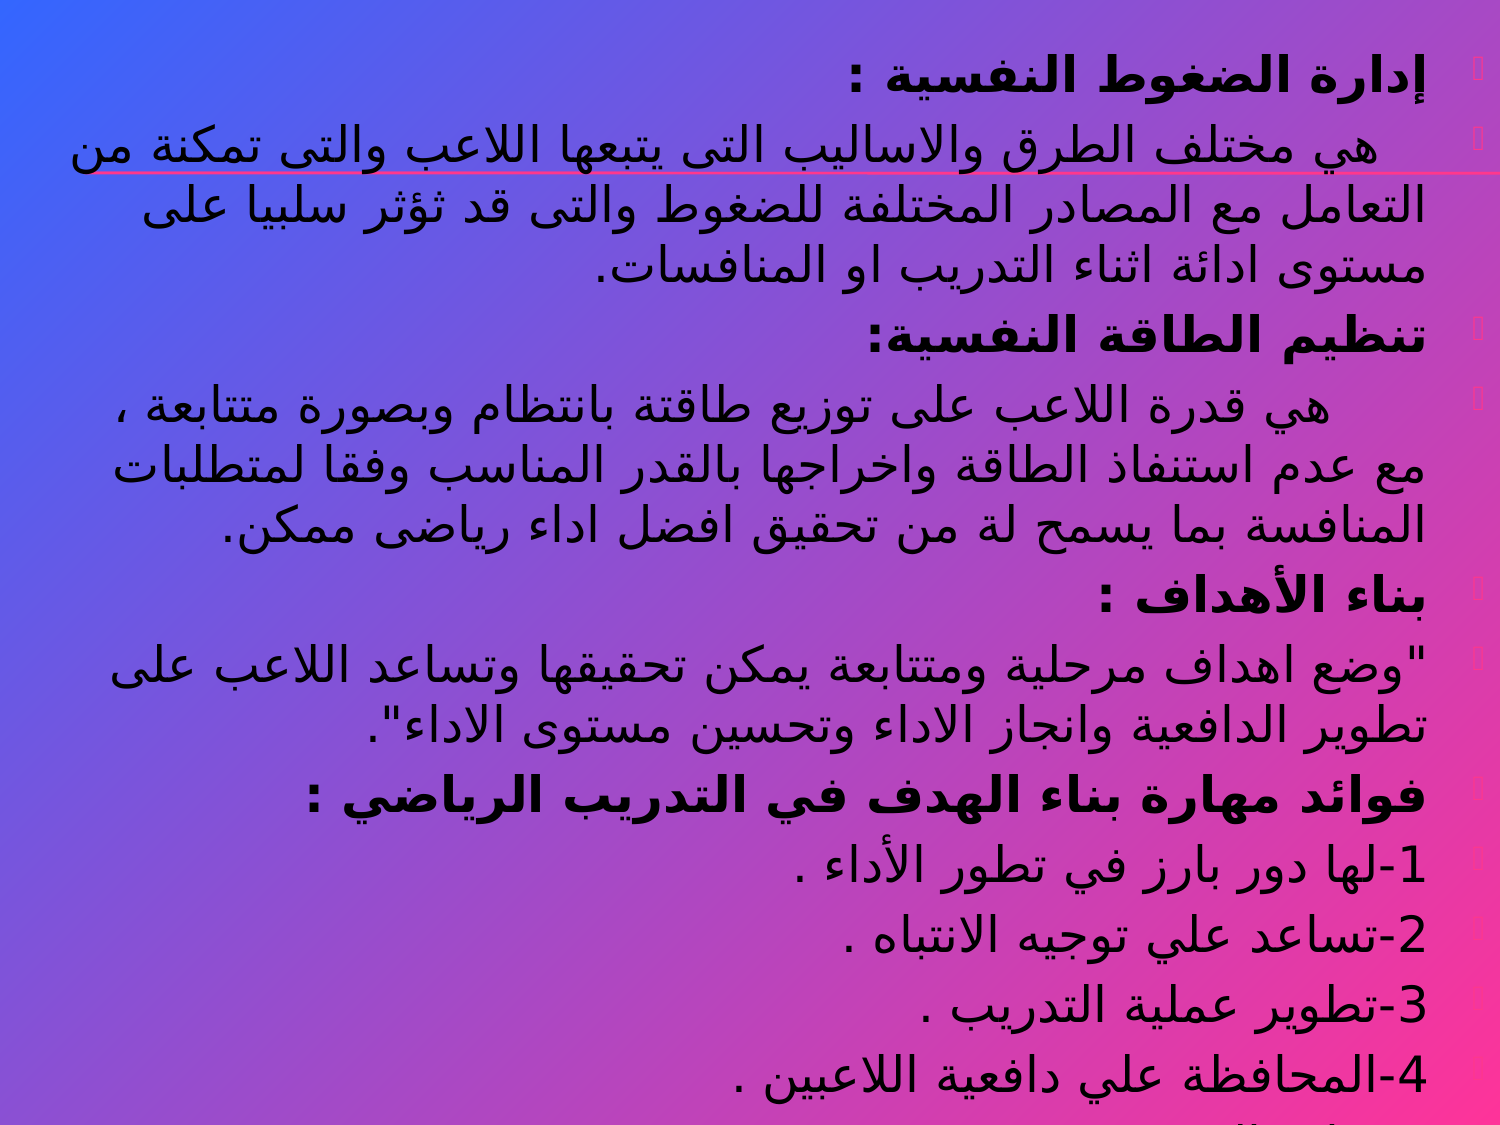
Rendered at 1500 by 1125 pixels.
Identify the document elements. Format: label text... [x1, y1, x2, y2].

list إدارة الضغوط النفسية : هي مختلف الطرق والاساليب التى يتبعها اللاعب والتى تمكنة من التعامل مع المصادر المختلفة للضغوط والتى قد ثؤثر سلبيا على مستوى ادائة اثناء التدريب او المنافسات. تنظيم الطاقة النفسية: هي قدرة اللاعب على توزيع طاقتة بانتظام وبصورة متتابعة ، مع عدم استنفاذ الطاقة واخراجها بالقدر المناسب وفقا لمتطلبات المنافسة بما يسمح لة من تحقيق افضل اداء رياضى ممكن. بناء الأهداف : "وضع اهداف مرحلية ومتتابعة يمكن تحقيقها وتساعد اللاعب على تطوير الدافعية وانجاز الاداء وتحسين مستوى الاداء". فوائد مهارة بناء الهدف في التدريب الرياضي : 1- لها دور بارز في تطور الأداء . 2- تساعد علي توجيه الانتباه . 3- تطوير عملية التدريب . 4- المحافظة علي دافعية اللاعبين . 5- زيادة الثقة . 6- زيادة فرص التحدي في التدريب [50, 35, 1500, 1090]
